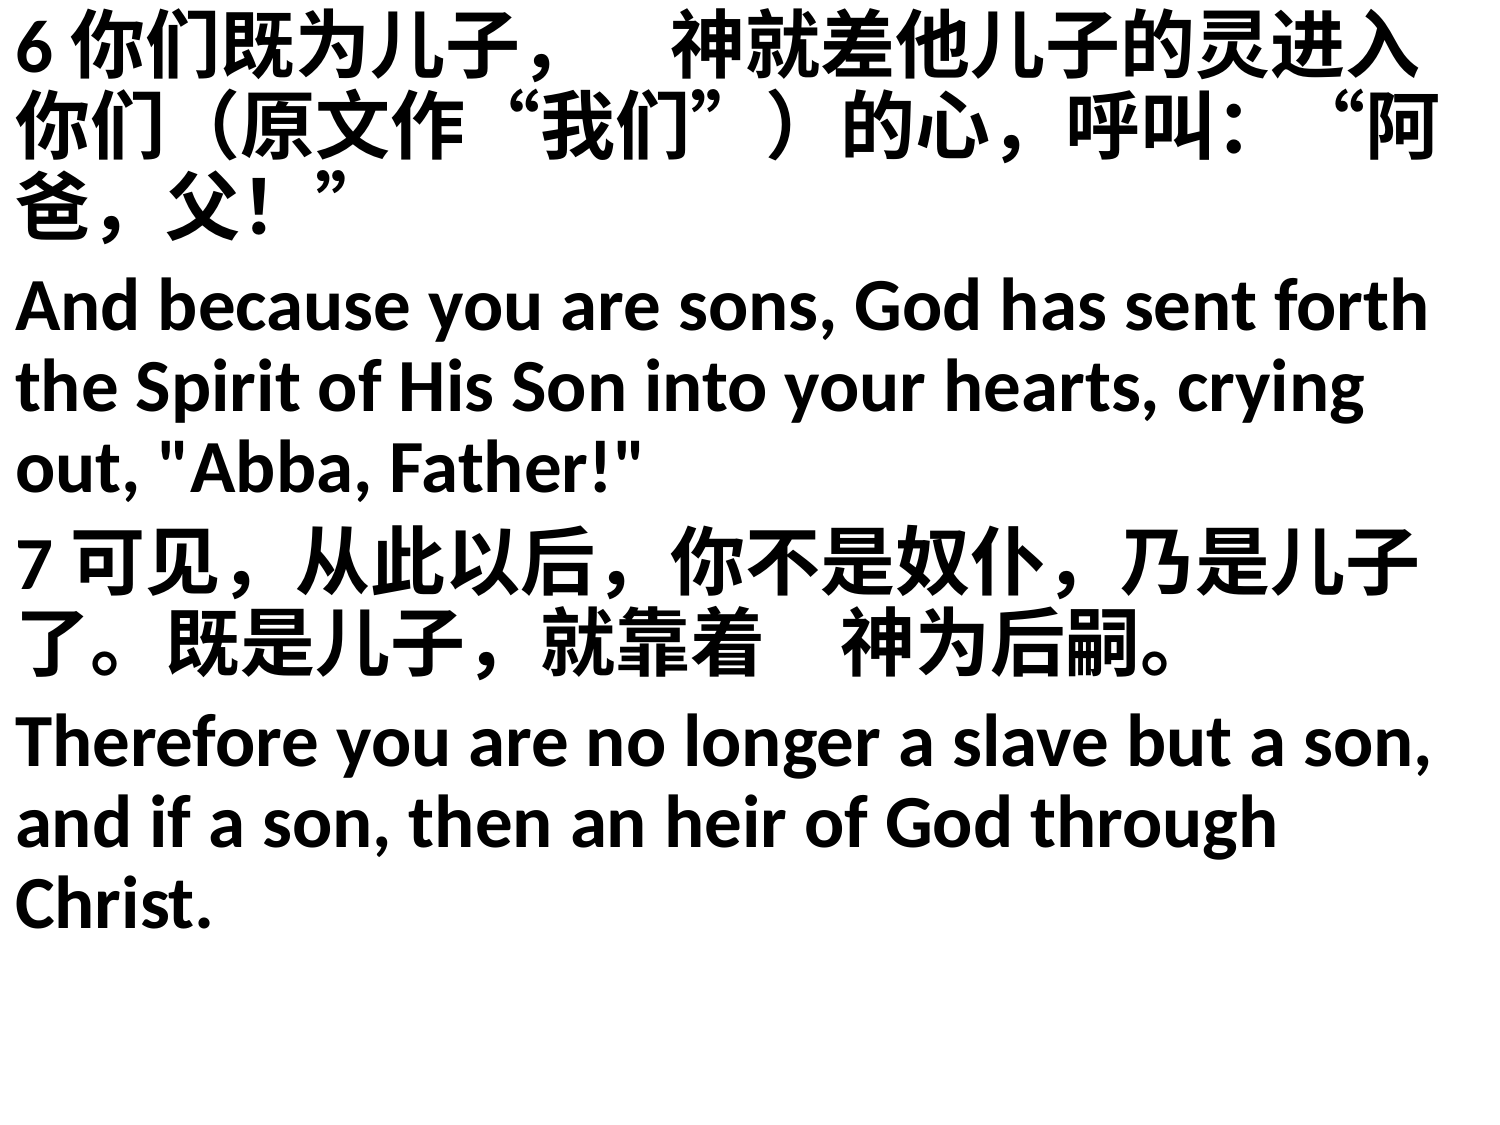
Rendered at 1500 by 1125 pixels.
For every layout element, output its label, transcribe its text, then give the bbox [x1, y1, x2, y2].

subtitle 6你们既为儿子， 神就差他儿子的灵进入你们（原文作“我们”）的心，呼叫：“阿爸，父！” And because you are sons, God has sent forth the Spirit of His Son into your hearts, crying out, "Abba, Father!" 7可见，从此以后，你不是奴仆，乃是儿子了。既是儿子，就靠着 神为后嗣。 Therefore you are no longer a slave but a son, and if a son, then an heir of God through Christ. [0, 0, 1500, 1125]
